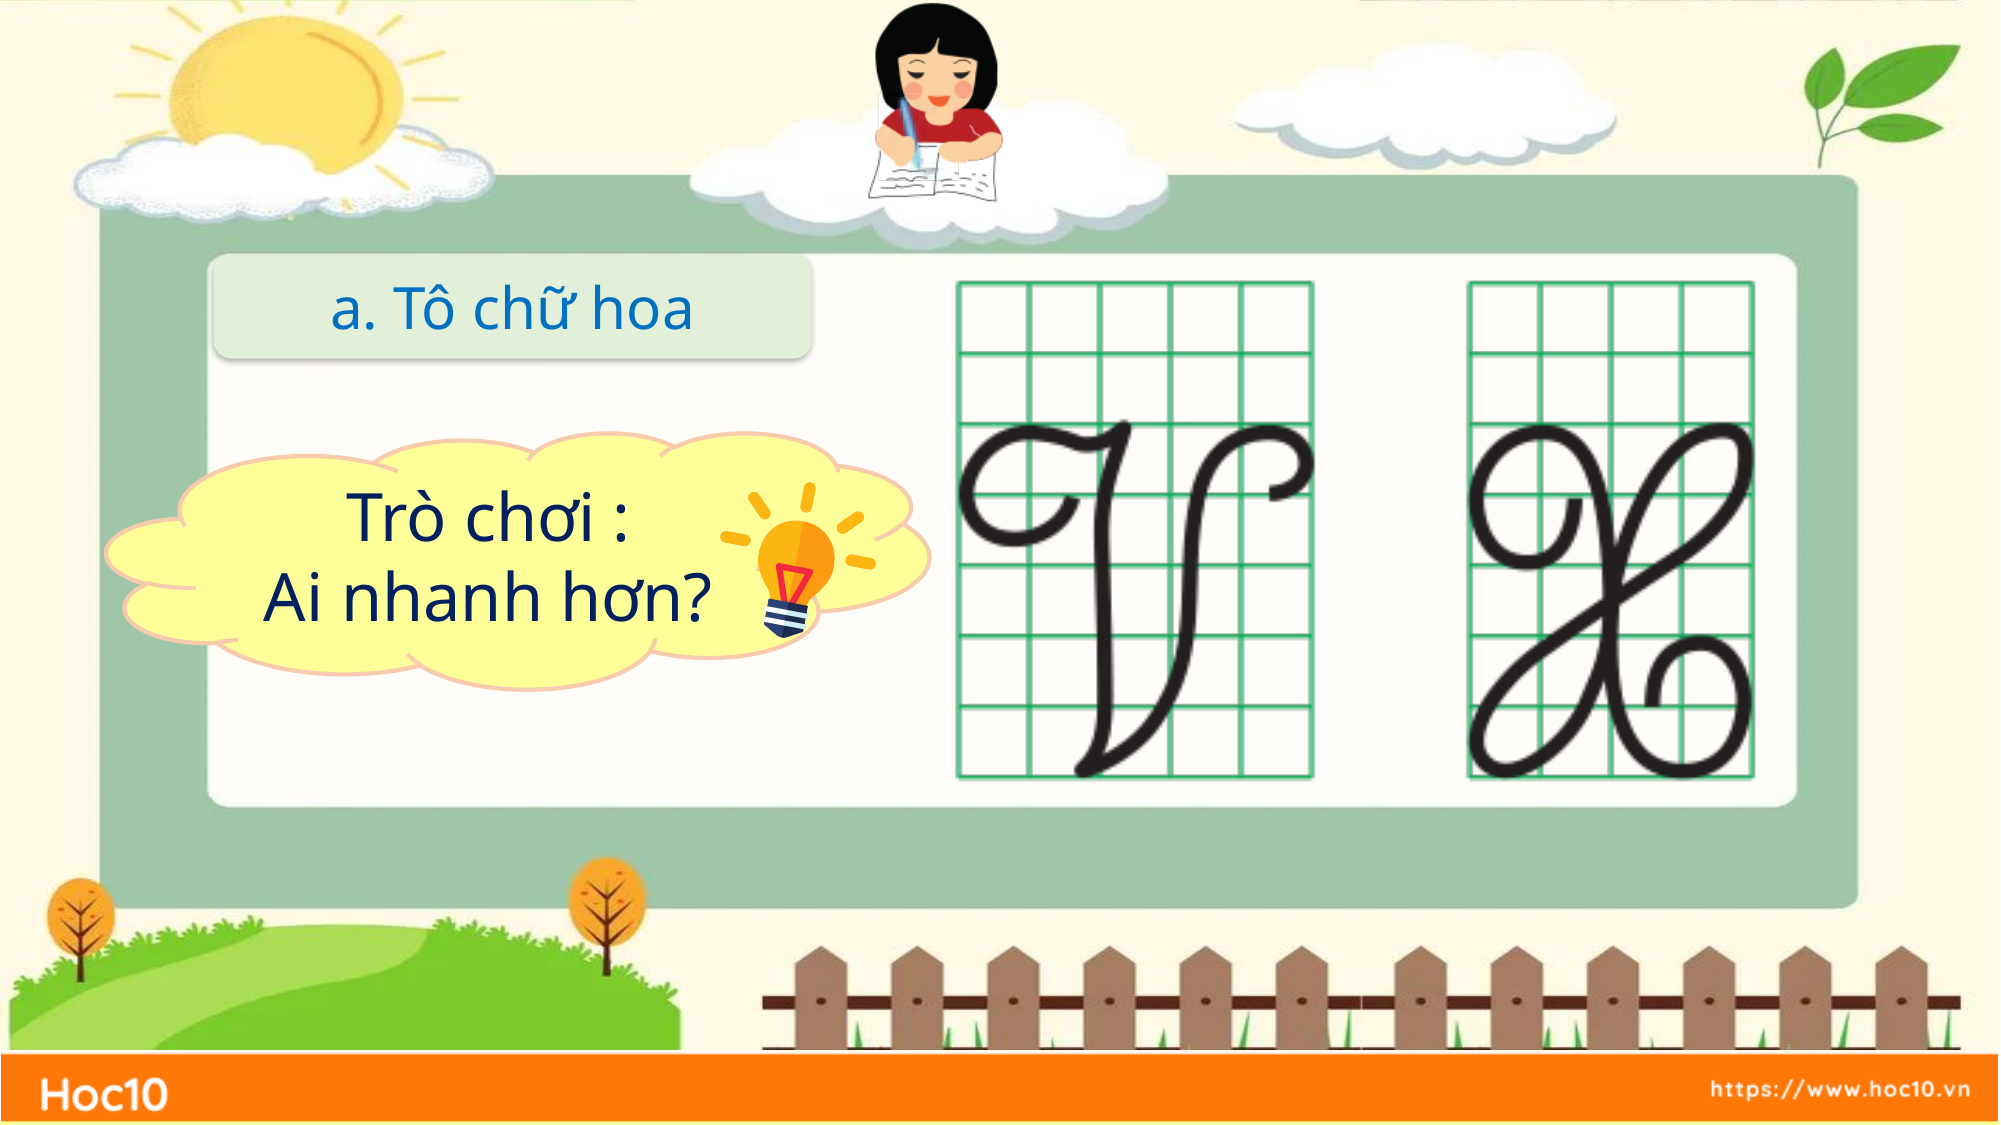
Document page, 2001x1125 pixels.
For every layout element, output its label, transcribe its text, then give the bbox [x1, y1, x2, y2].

text_box Luật chơi: Hs quan sát các chữ hoa V, X để trả lời các câu hỏi nêu ra. Sau khi giáo viên đọc câu hỏi, âm báo vang lên, bạn nào giơ tay nhanh nhất sẽ trả lời câu hỏi. Trả lời đúng đạt 1 điểm cộng/ phần thưởng. [0, 1121, 2000, 1125]
picture [0, 0, 2000, 1121]
